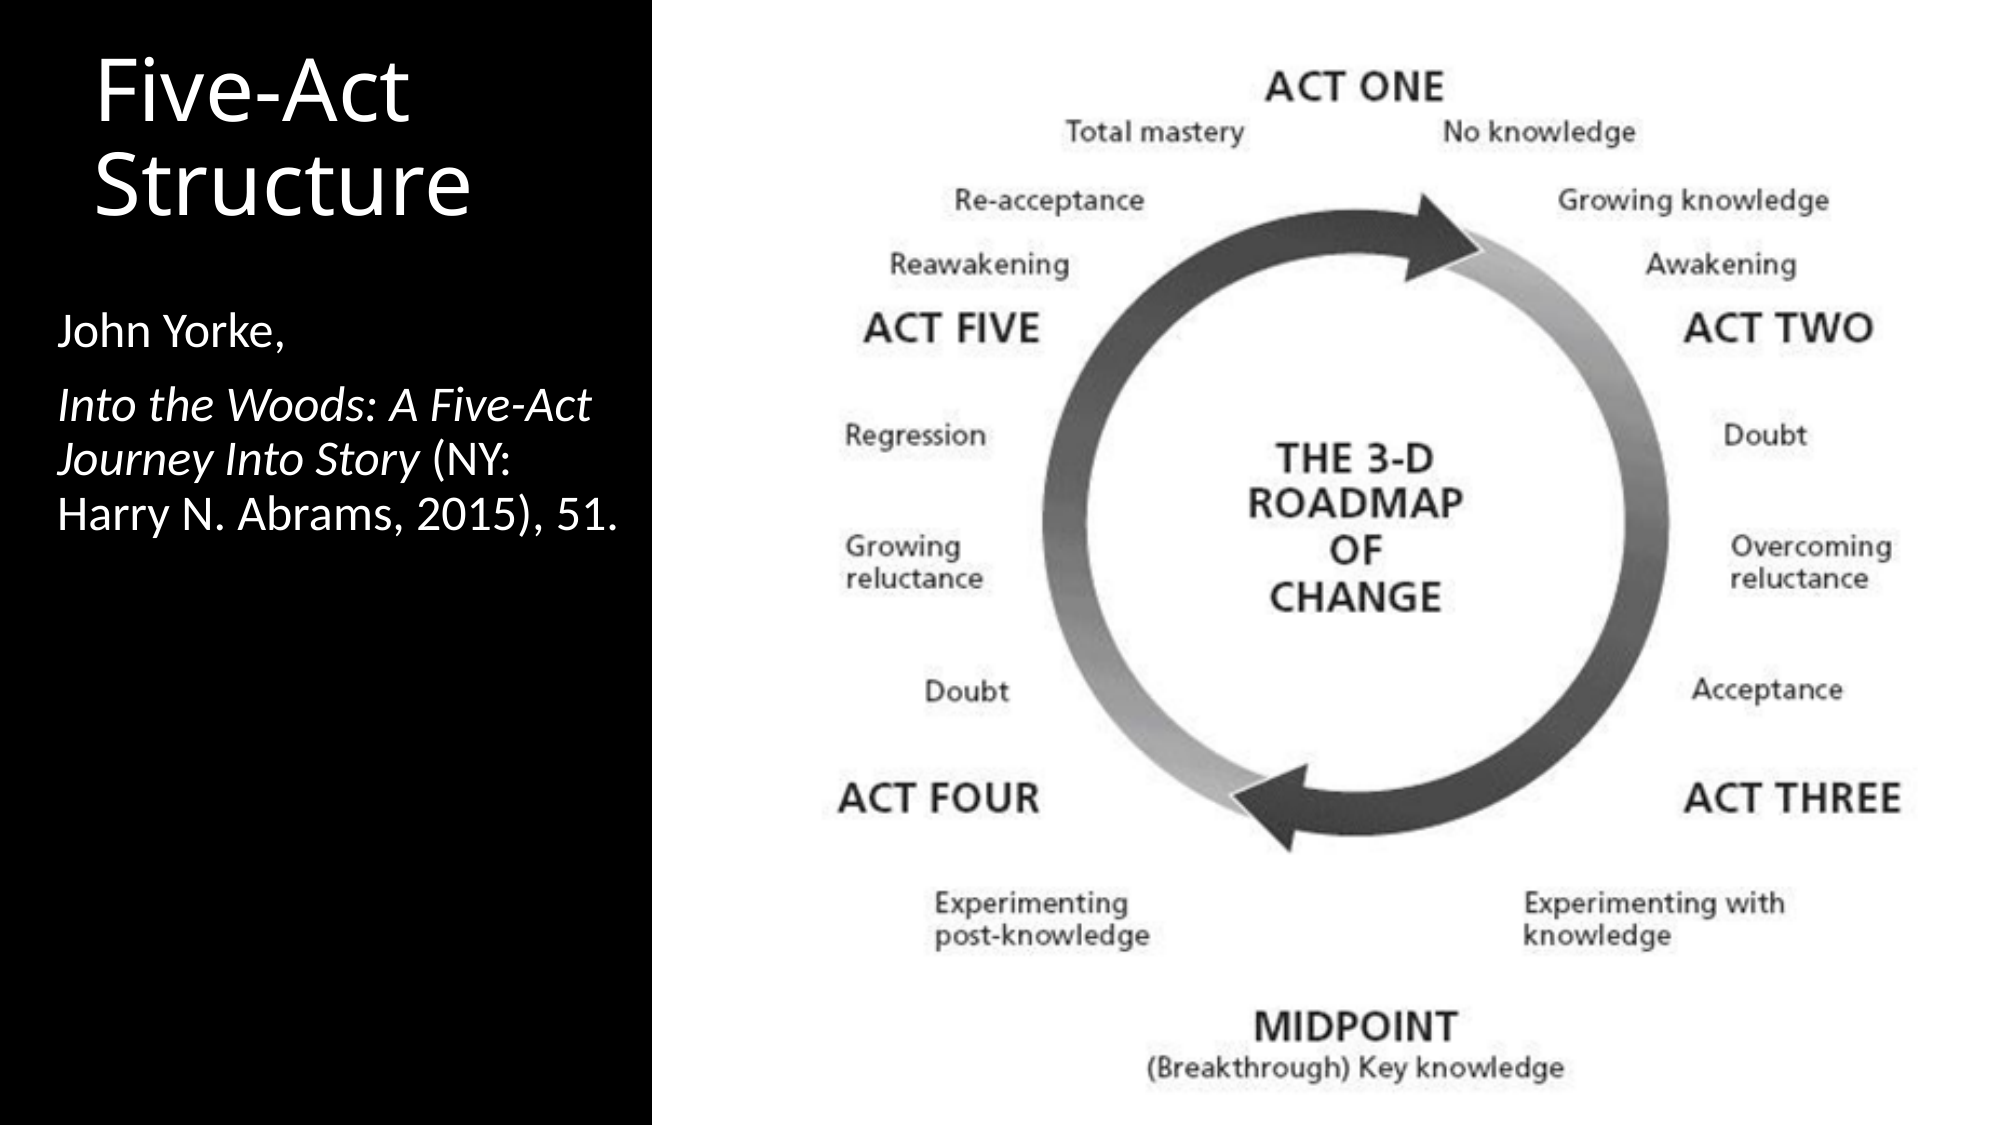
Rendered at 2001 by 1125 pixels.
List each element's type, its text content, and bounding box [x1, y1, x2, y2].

list John Yorke, Into the Woods: A Five-Act Journey Into Story (NY: Harry N. Abrams, 2015), 51. [42, 296, 635, 725]
title Five-Act Structure [78, 38, 558, 243]
picture [652, 0, 2000, 1125]
